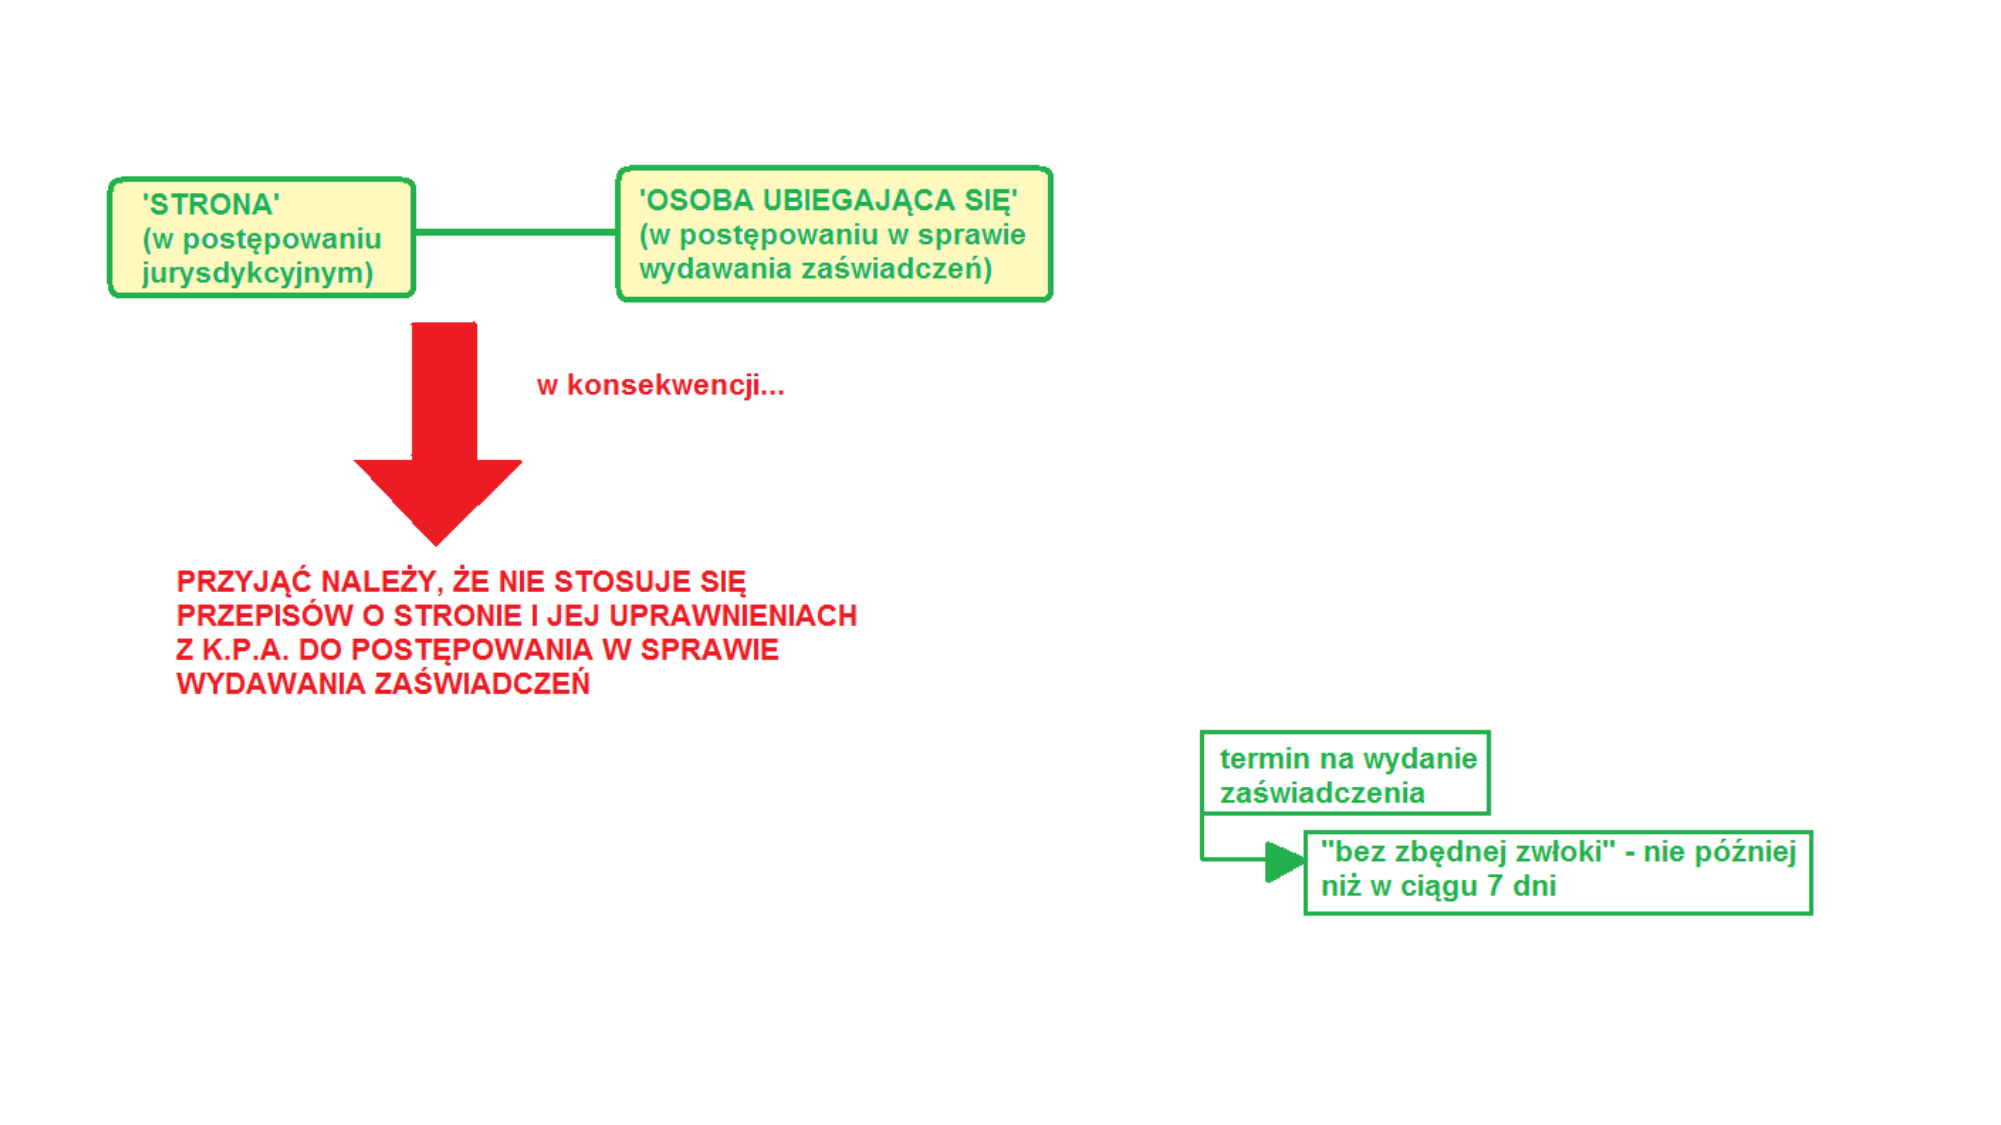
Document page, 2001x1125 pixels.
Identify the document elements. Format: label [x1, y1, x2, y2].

picture [63, 141, 1068, 715]
picture [1176, 713, 1842, 936]
